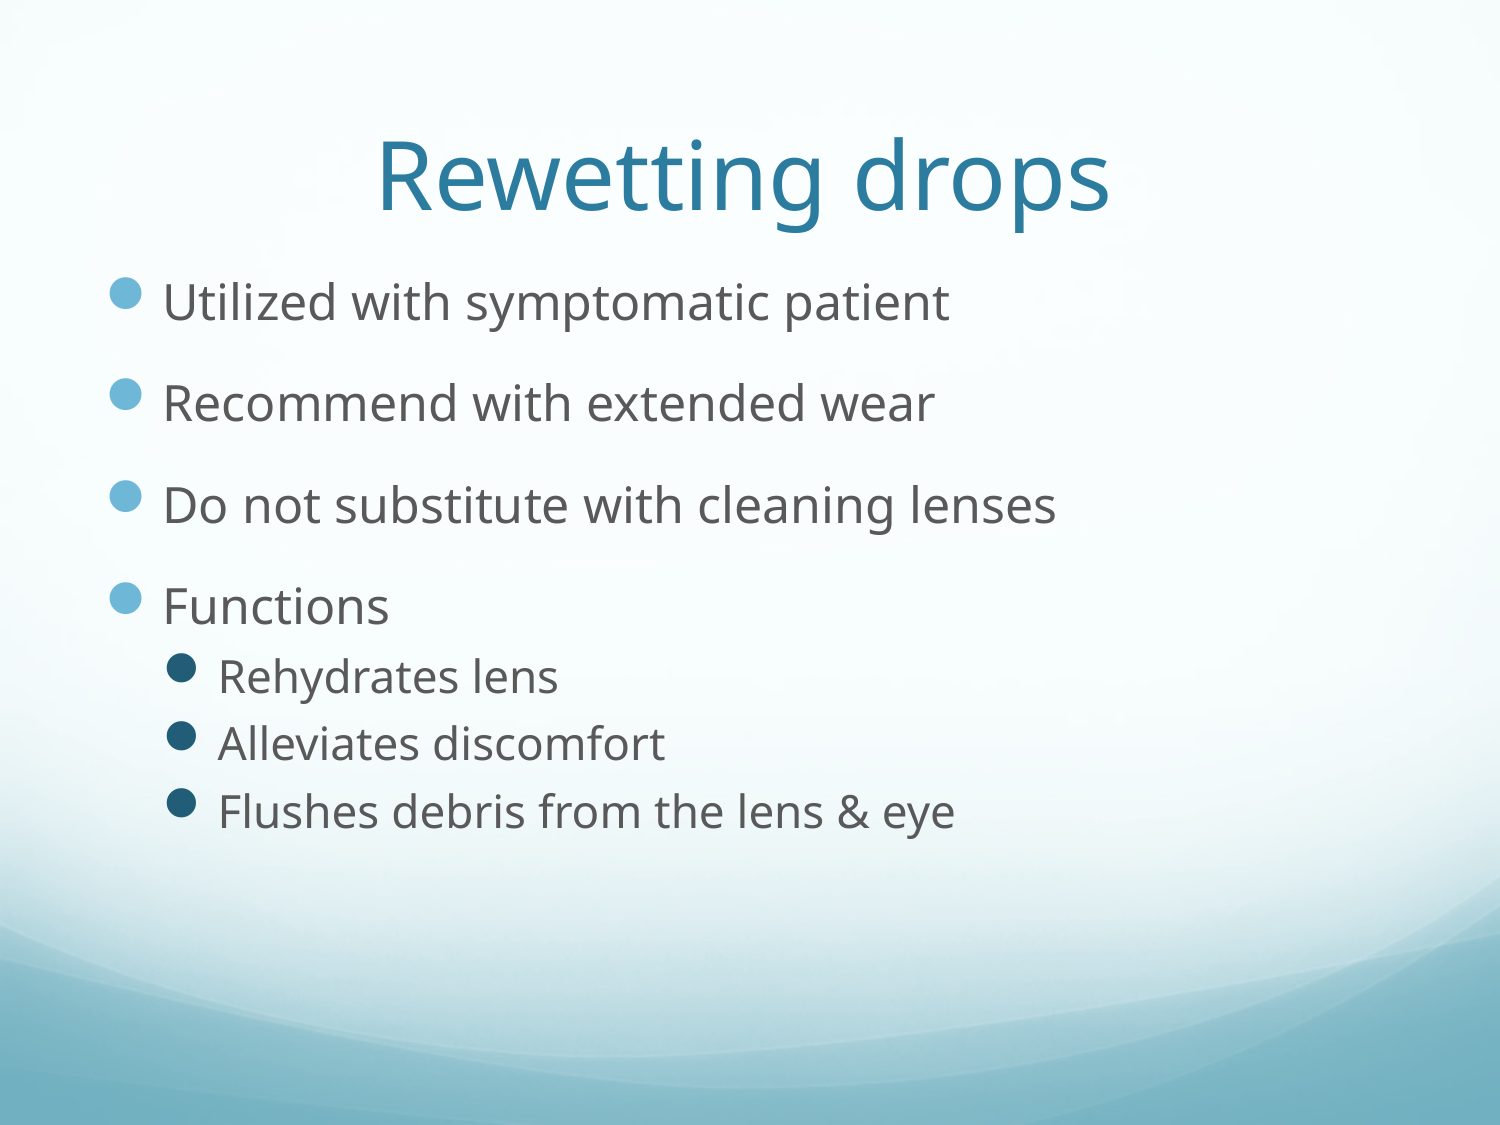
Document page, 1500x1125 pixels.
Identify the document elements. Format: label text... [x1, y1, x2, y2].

title Rewetting drops [90, 17, 1410, 237]
list Utilized with symptomatic patient Recommend with extended wear Do not substitute with cleaning lenses Functions Rehydrates lens Alleviates discomfort Flushes debris from the lens & eye [90, 262, 1410, 975]
